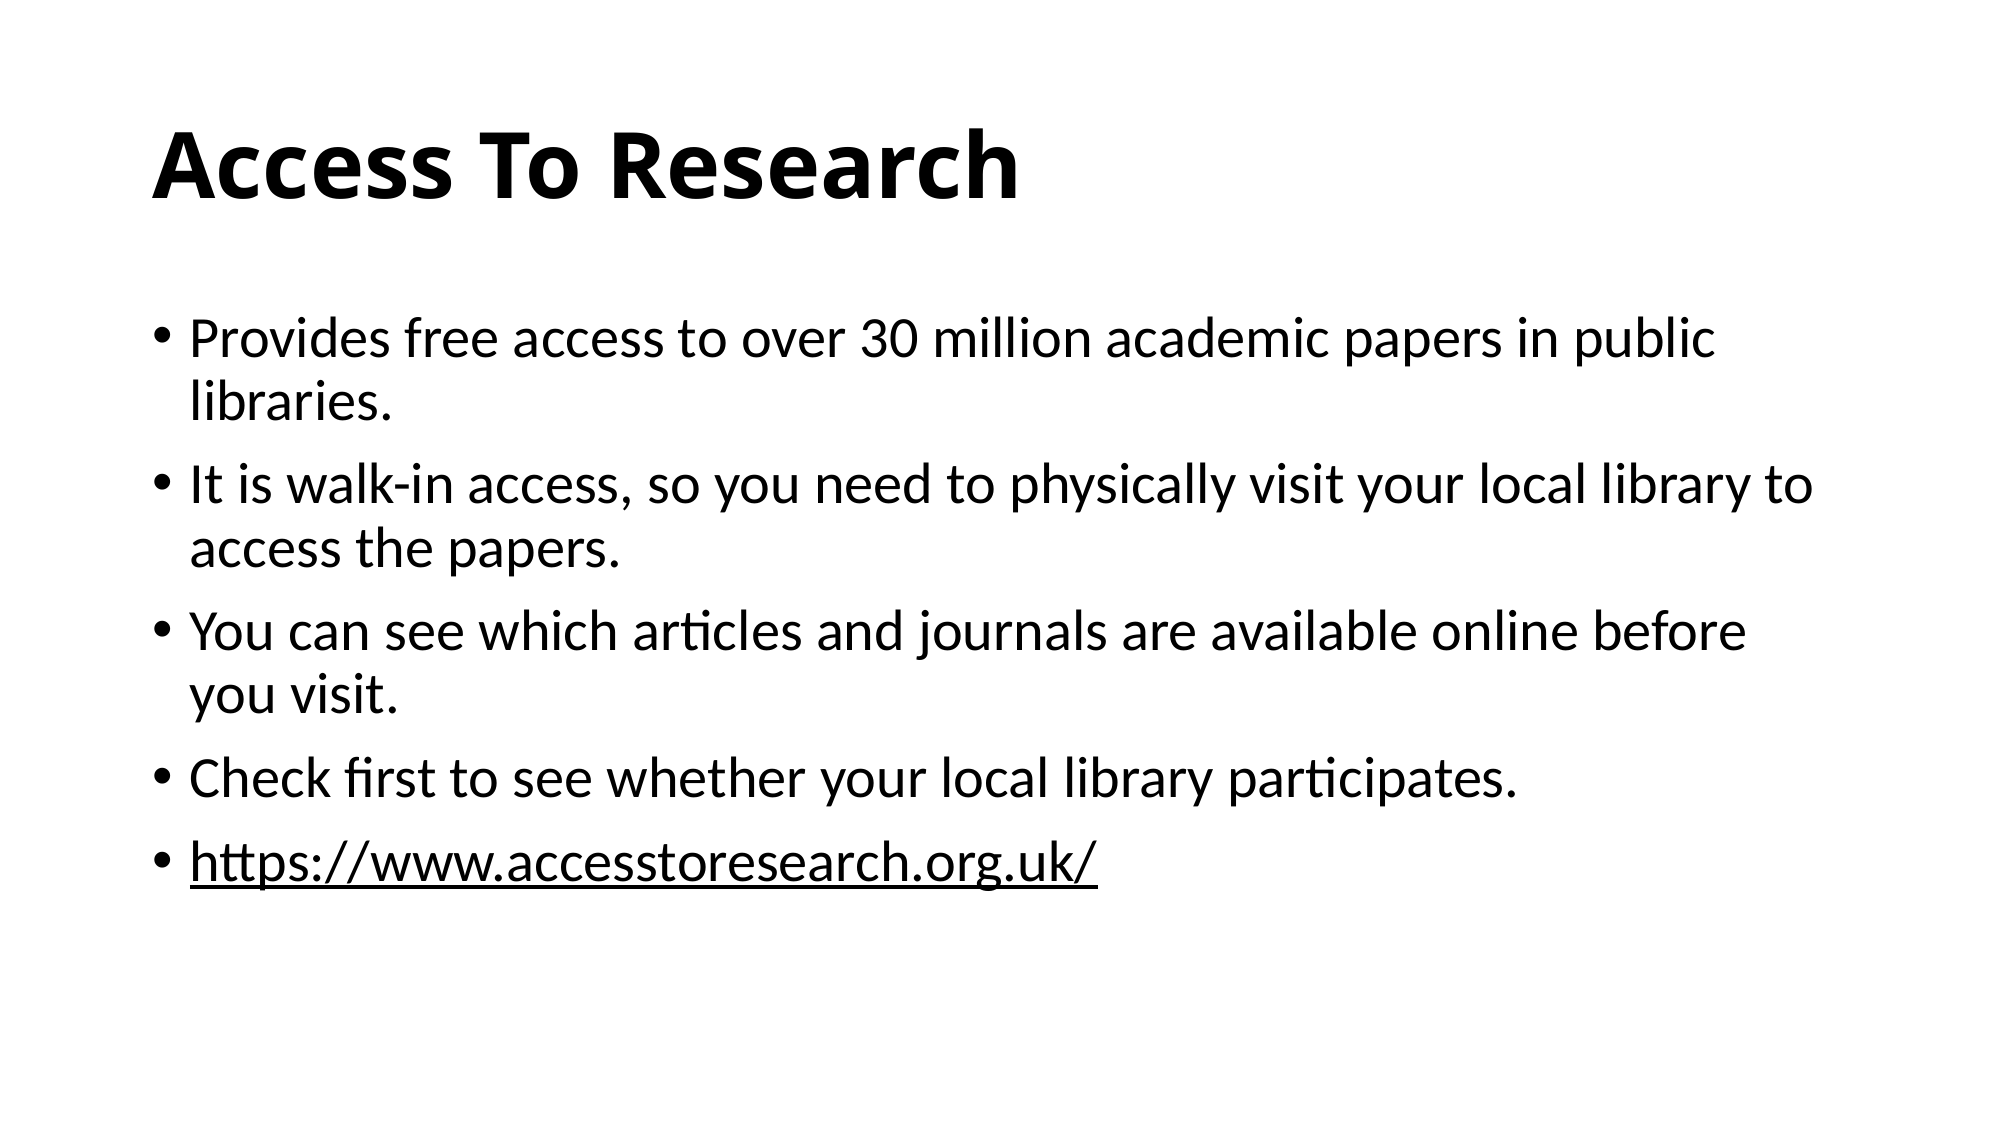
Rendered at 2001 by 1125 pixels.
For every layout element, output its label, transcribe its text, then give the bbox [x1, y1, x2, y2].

title Access To Research [137, 59, 1863, 278]
list Provides free access to over 30 million academic papers in public libraries. It is walk-in access, so you need to physically visit your local library to access the papers. You can see which articles and journals are available online before you visit. Check first to see whether your local library participates. https://www.accesstoresearch.org.uk/ [137, 299, 1863, 1014]
